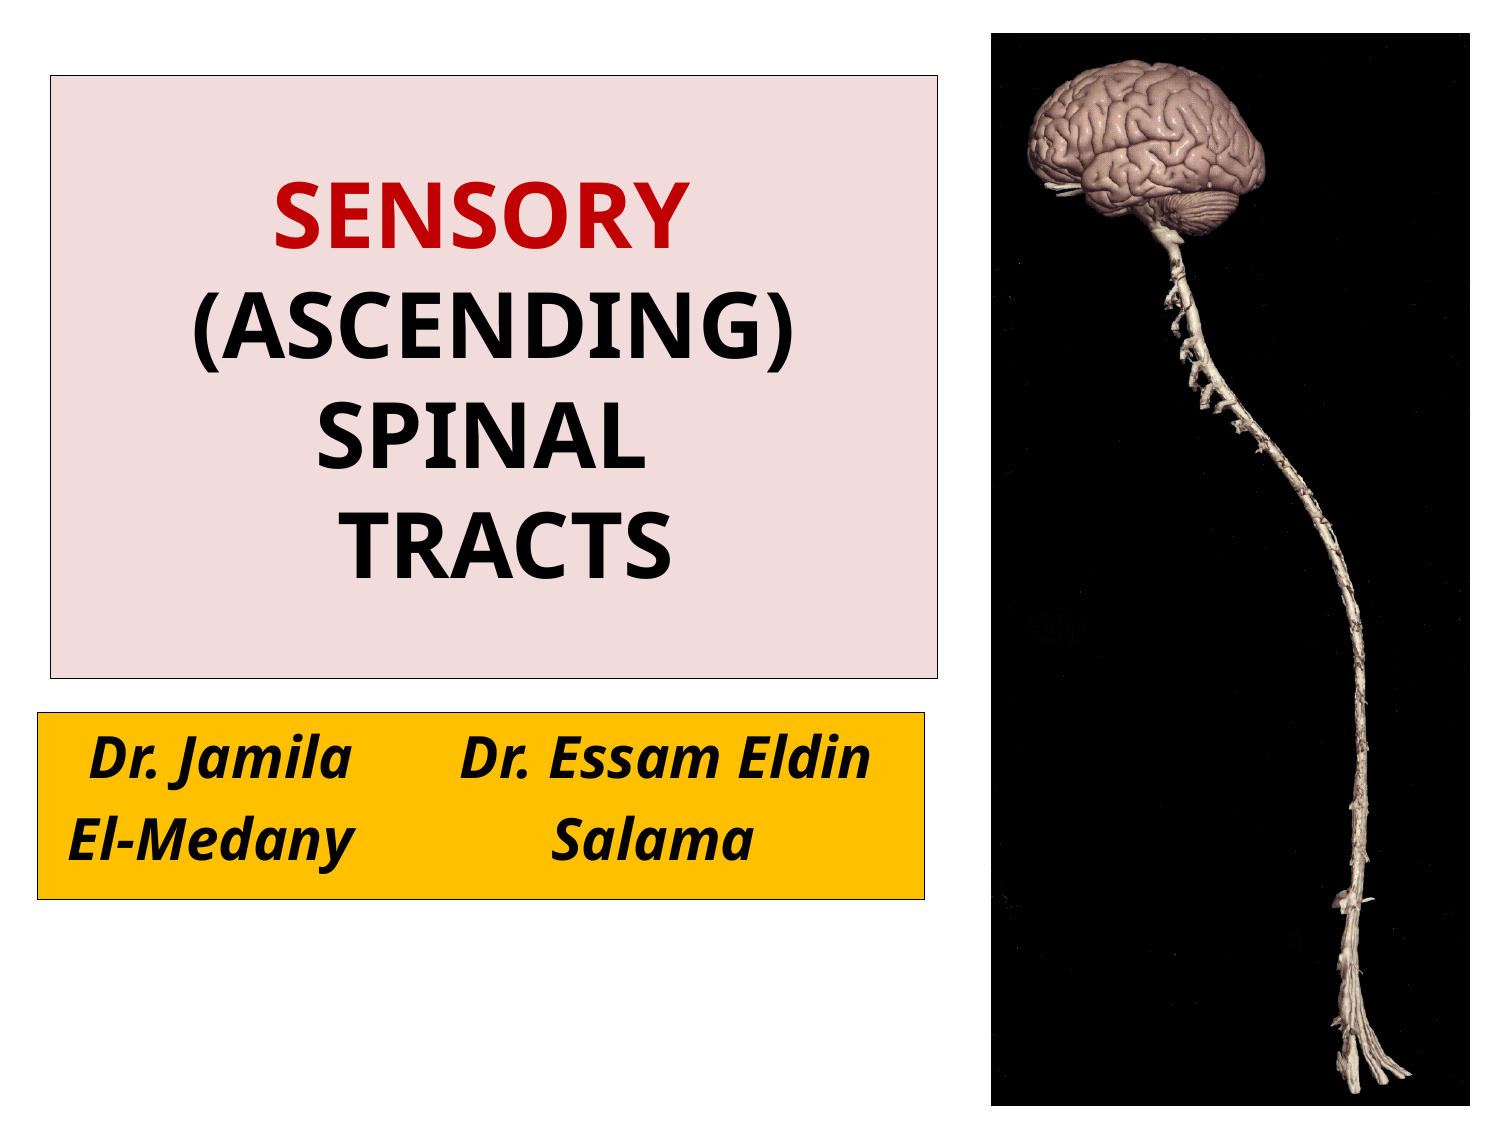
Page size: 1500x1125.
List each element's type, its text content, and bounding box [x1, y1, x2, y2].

subtitle Dr. Jamila Dr. Essam Eldin El-Medany Salama [37, 712, 925, 900]
picture [990, 32, 1471, 1107]
title SENSORY (ASCENDING) SPINAL TRACTS [50, 75, 938, 679]
